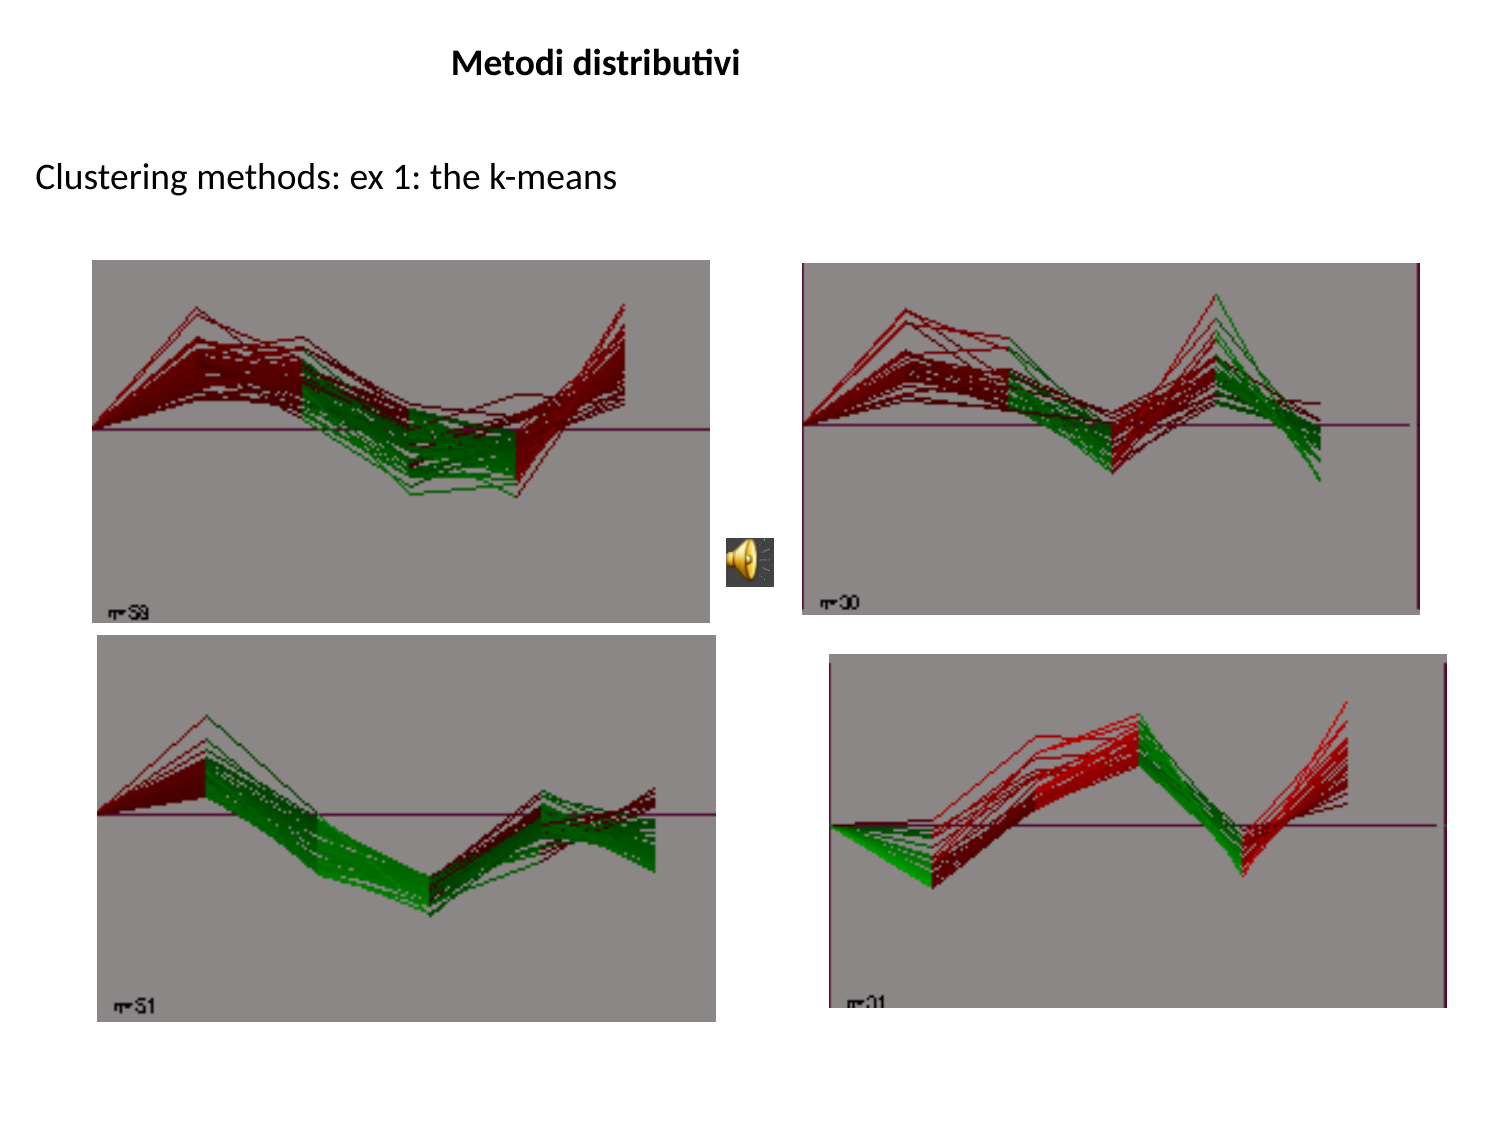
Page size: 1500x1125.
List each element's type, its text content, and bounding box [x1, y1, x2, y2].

picture [91, 260, 710, 623]
text_box Clustering methods: ex 1: the k-means [20, 144, 633, 205]
picture [724, 537, 776, 588]
text_box Metodi distributivi [436, 30, 757, 91]
picture [97, 635, 716, 1023]
picture [829, 654, 1448, 1008]
picture [802, 263, 1420, 615]
